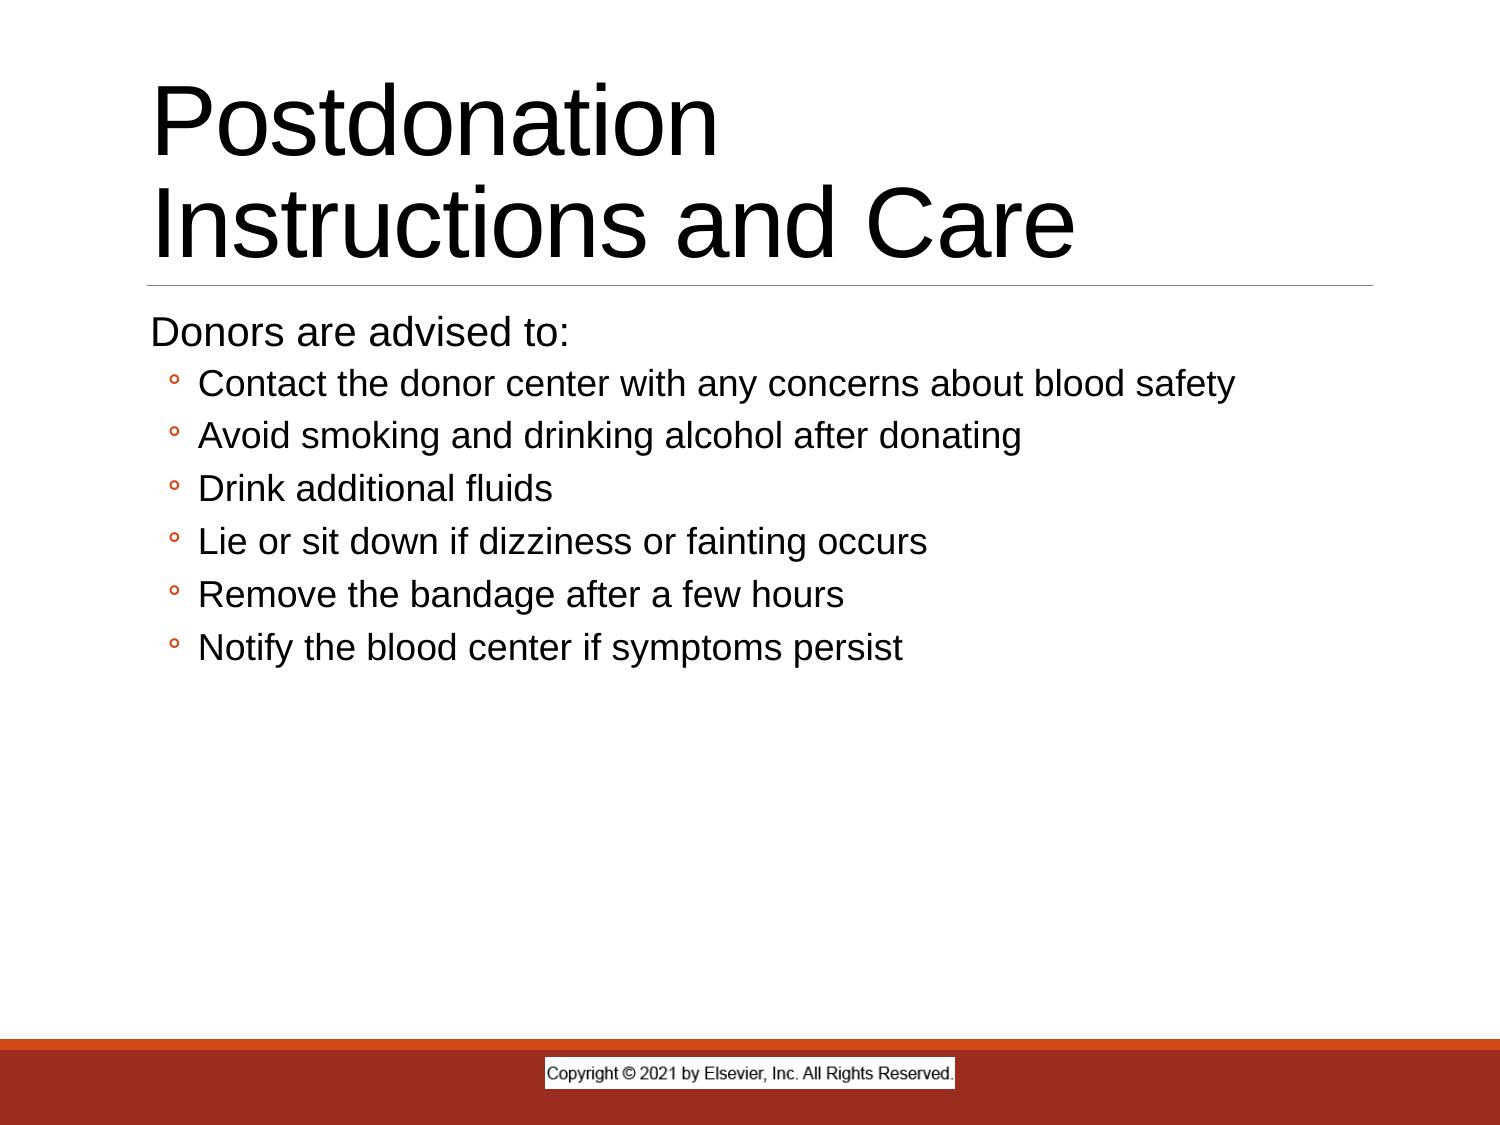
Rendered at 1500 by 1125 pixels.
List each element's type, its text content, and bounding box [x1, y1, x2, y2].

picture [545, 1057, 955, 1089]
title Postdonation Instructions and Care [135, 47, 1373, 285]
list Donors are advised to: Contact the donor center with any concerns about blood safety Avoid smoking and drinking alcohol after donating Drink additional fluids Lie or sit down if dizziness or fainting occurs Remove the bandage after a few hours Notify the blood center if symptoms persist [135, 302, 1373, 963]
